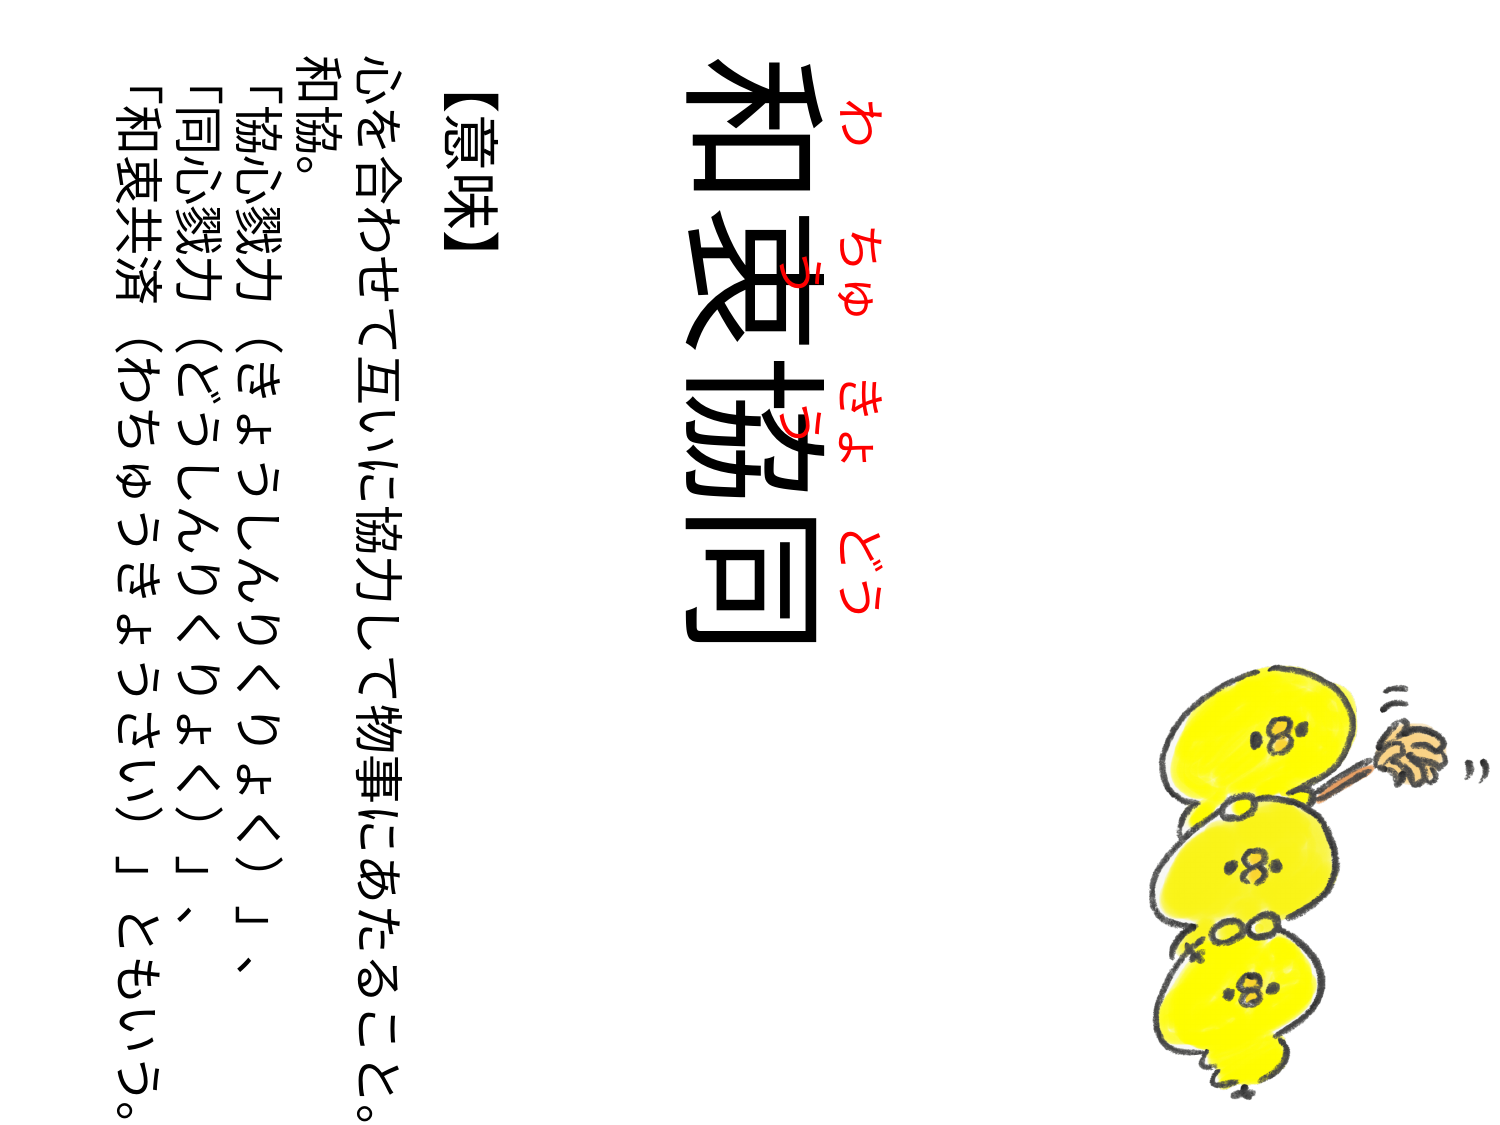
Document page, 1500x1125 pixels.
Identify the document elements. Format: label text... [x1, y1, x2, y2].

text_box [808, 34, 900, 663]
text_box 心を合わせて互いに協力して物事にあたること。 和協。 「協心戮力（きょうしんりくりょく）」、 「同心戮力（どうしんりくりょく）」、 「和衷共済（わちゅうきょうさい）」ともいう。 [0, 40, 419, 1125]
text_box 【意味】 [427, 40, 519, 1125]
picture [1064, 636, 1500, 1125]
text_box 和衷協同 [643, 40, 857, 1104]
